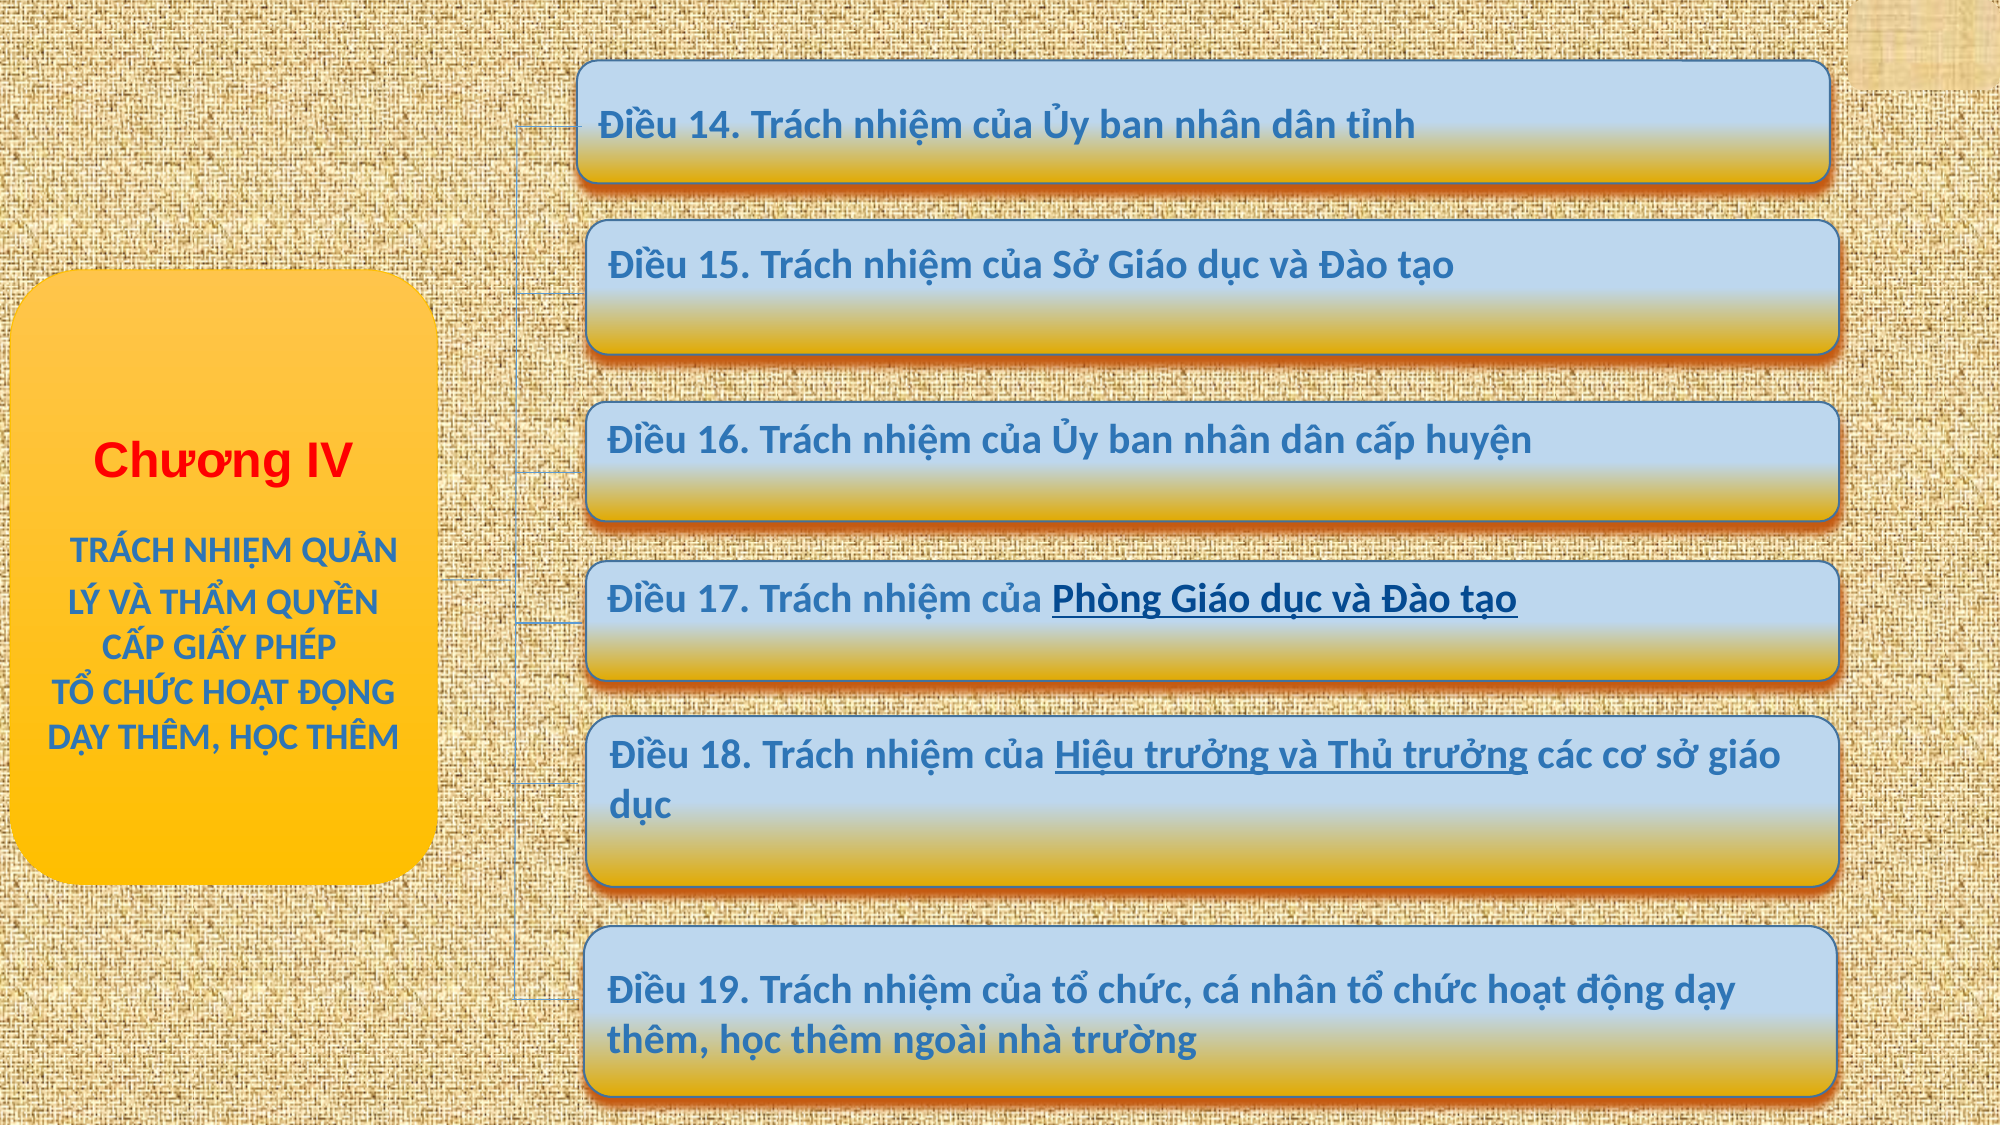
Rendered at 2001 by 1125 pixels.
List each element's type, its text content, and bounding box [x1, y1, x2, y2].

text_box Điều 17. Trách nhiệm của Phòng Giáo dục và Đào tạo [585, 560, 1841, 682]
text_box Điều 14. Trách nhiệm của Ủy ban nhân dân tỉnh [575, 59, 1832, 185]
text_box [1846, 0, 2000, 92]
text_box Điều 16. Trách nhiệm của Ủy ban nhân dân cấp huyện [585, 400, 1841, 523]
text_box Điều 18. Trách nhiệm của Hiệu trưởng và Thủ trưởng các cơ sở giáo dục [585, 715, 1841, 889]
text_box Điều 19. Trách nhiệm của tổ chức, cá nhân tổ chức hoạt động dạy thêm, học thêm ngoài nhà trường [582, 925, 1838, 1098]
text_box Chương IV TRÁCH NHIỆM QUẢN LÝ VÀ THẨM QUYỀN CẤP GIẤY PHÉP TỔ CHỨC HOẠT ĐỘNG DẠY THÊM, HỌC THÊM [9, 269, 438, 885]
text_box Điều 15. Trách nhiệm của Sở Giáo dục và Đào tạo [585, 218, 1841, 356]
